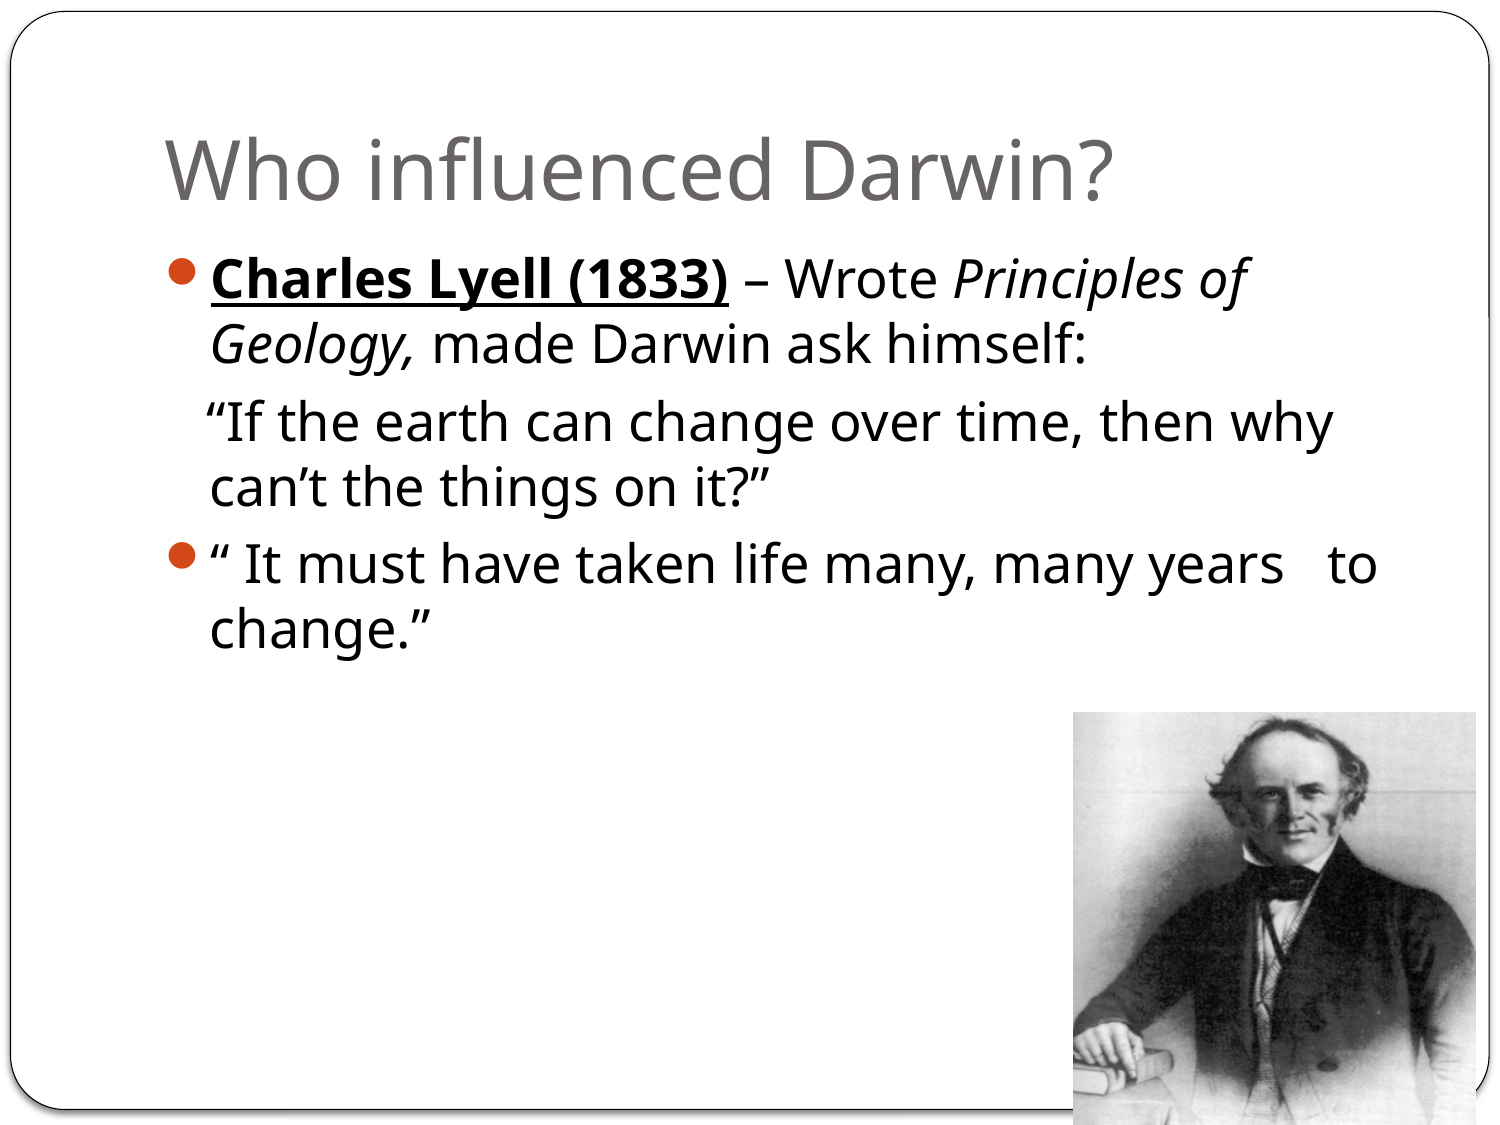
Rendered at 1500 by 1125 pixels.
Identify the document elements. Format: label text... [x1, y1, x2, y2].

title Who influenced Darwin? [150, 45, 1425, 233]
list Charles Lyell (1833) – Wrote Principles of Geology, made Darwin ask himself: “If the earth can change over time, then why can’t the things on it?” “ It must have taken life many, many years to change.” [150, 237, 1425, 988]
picture [1073, 712, 1476, 1125]
